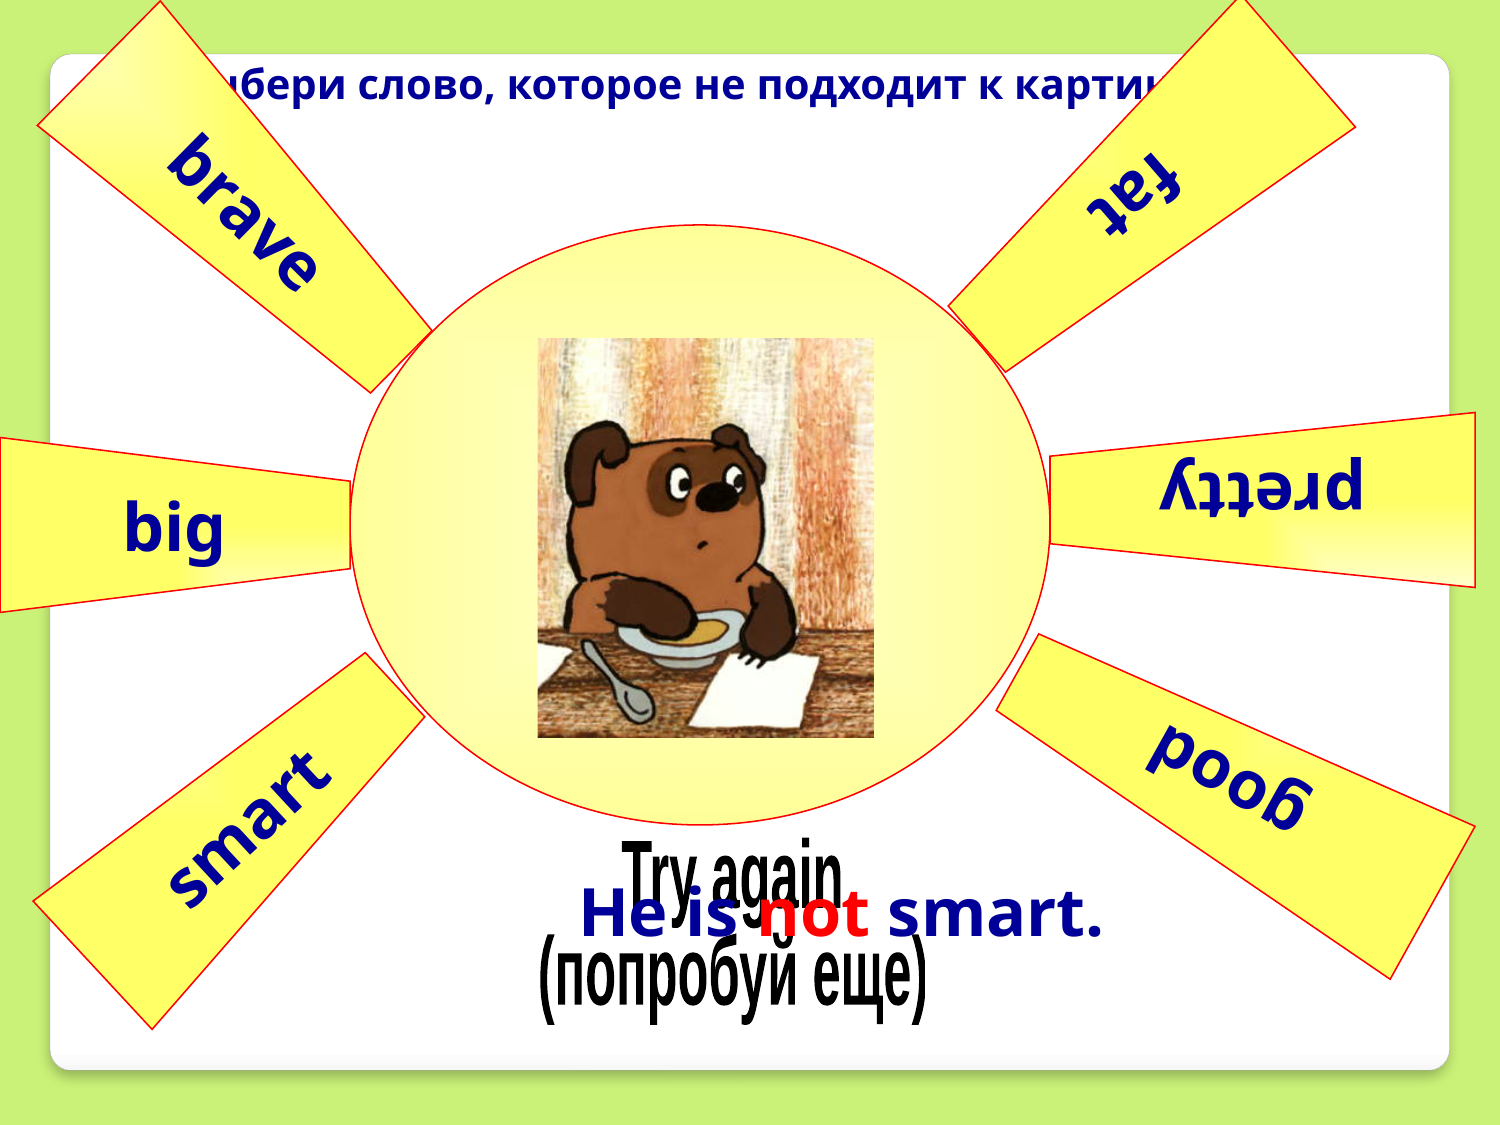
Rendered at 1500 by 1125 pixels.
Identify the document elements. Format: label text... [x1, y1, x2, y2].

text_box brave [37, 0, 432, 393]
text_box good [996, 633, 1476, 980]
text_box big [0, 437, 351, 613]
text_box He is not smart. [563, 862, 1121, 1003]
text_box fat [948, 0, 1356, 373]
text_box pretty [1050, 412, 1476, 588]
text_box [351, 224, 1050, 825]
text_box Выбери слово, которое не подходит к картинке [202, 50, 1188, 115]
picture [537, 337, 876, 739]
text_box smart [33, 652, 425, 1030]
